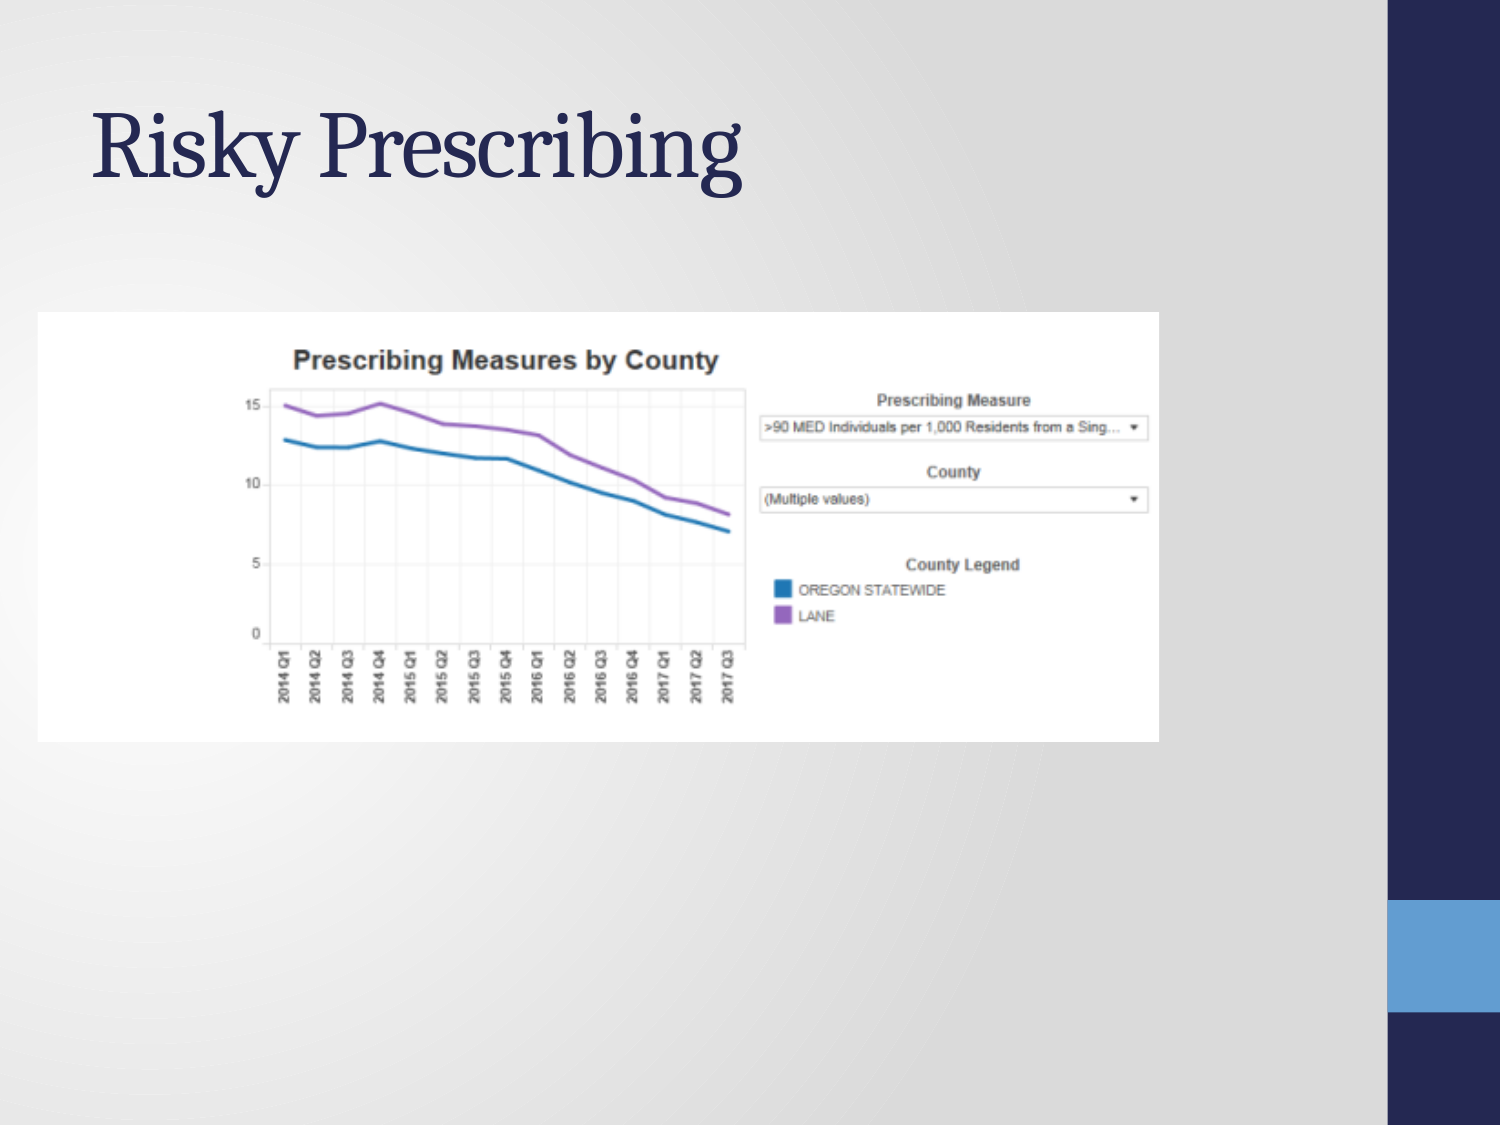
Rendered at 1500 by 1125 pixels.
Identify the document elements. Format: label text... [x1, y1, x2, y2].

title Risky Prescribing [75, 45, 1325, 233]
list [36, 311, 1160, 743]
